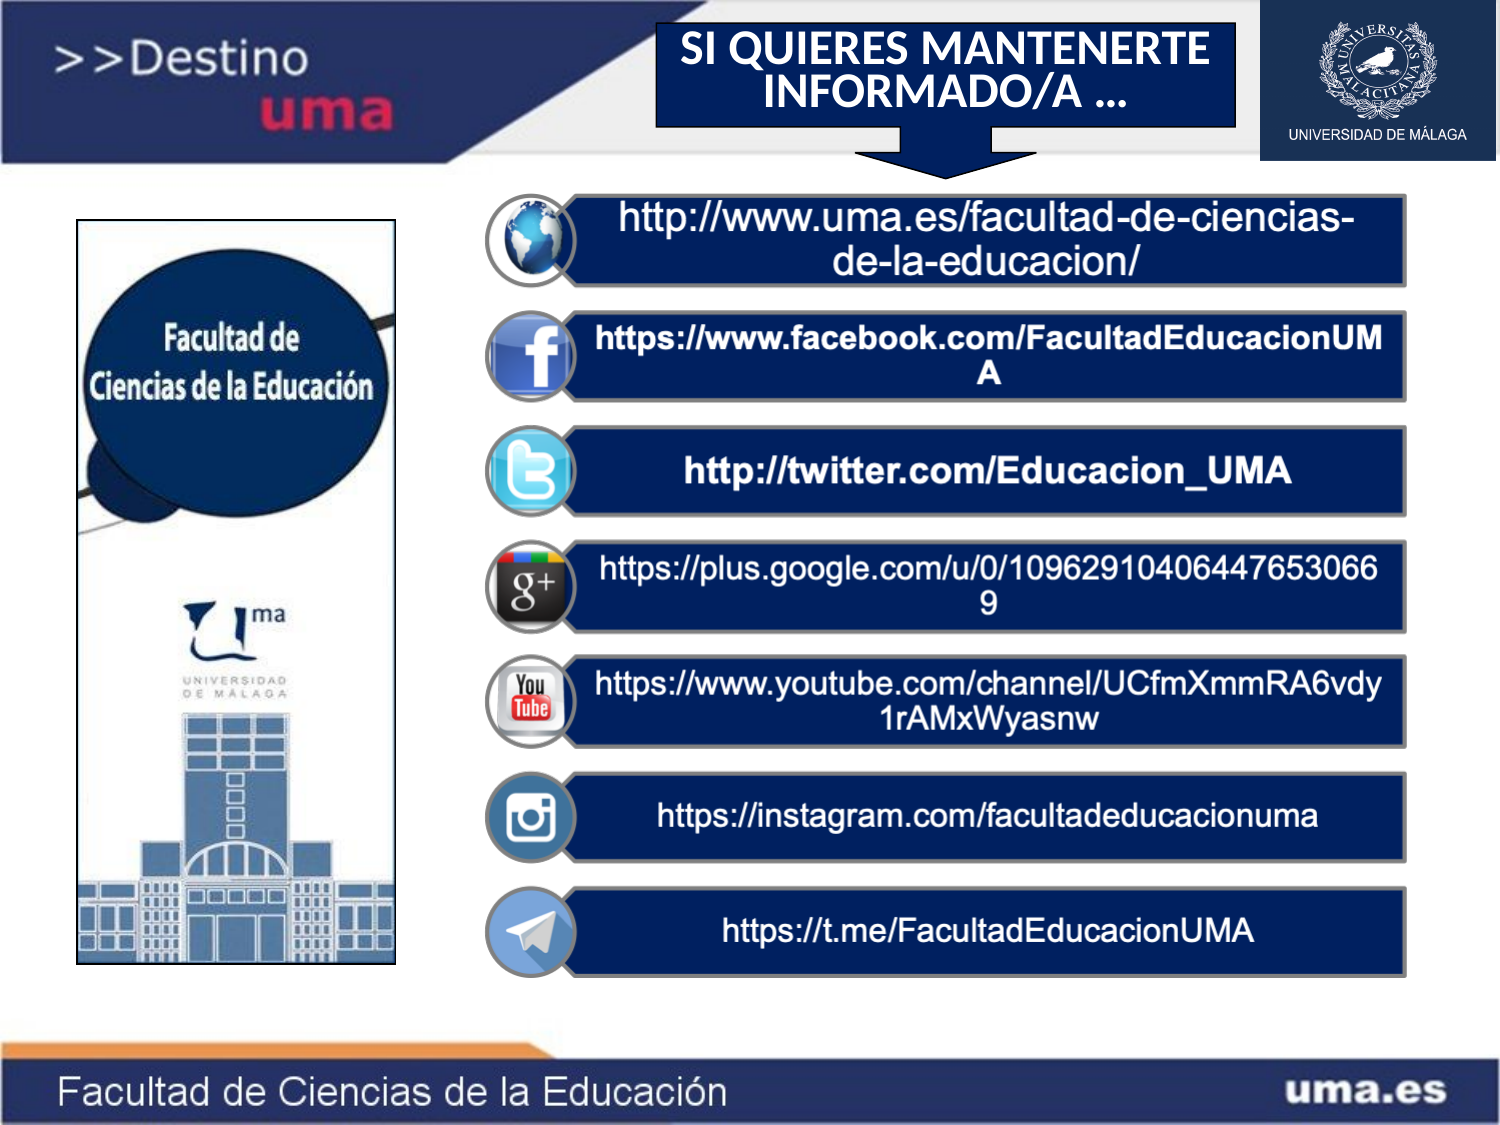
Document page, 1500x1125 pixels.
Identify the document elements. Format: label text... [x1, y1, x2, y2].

text_box [76, 220, 282, 965]
text_box SI QUIERES MANTENERTE INFORMADO/A … [656, 23, 1236, 175]
picture [0, 0, 1500, 1125]
